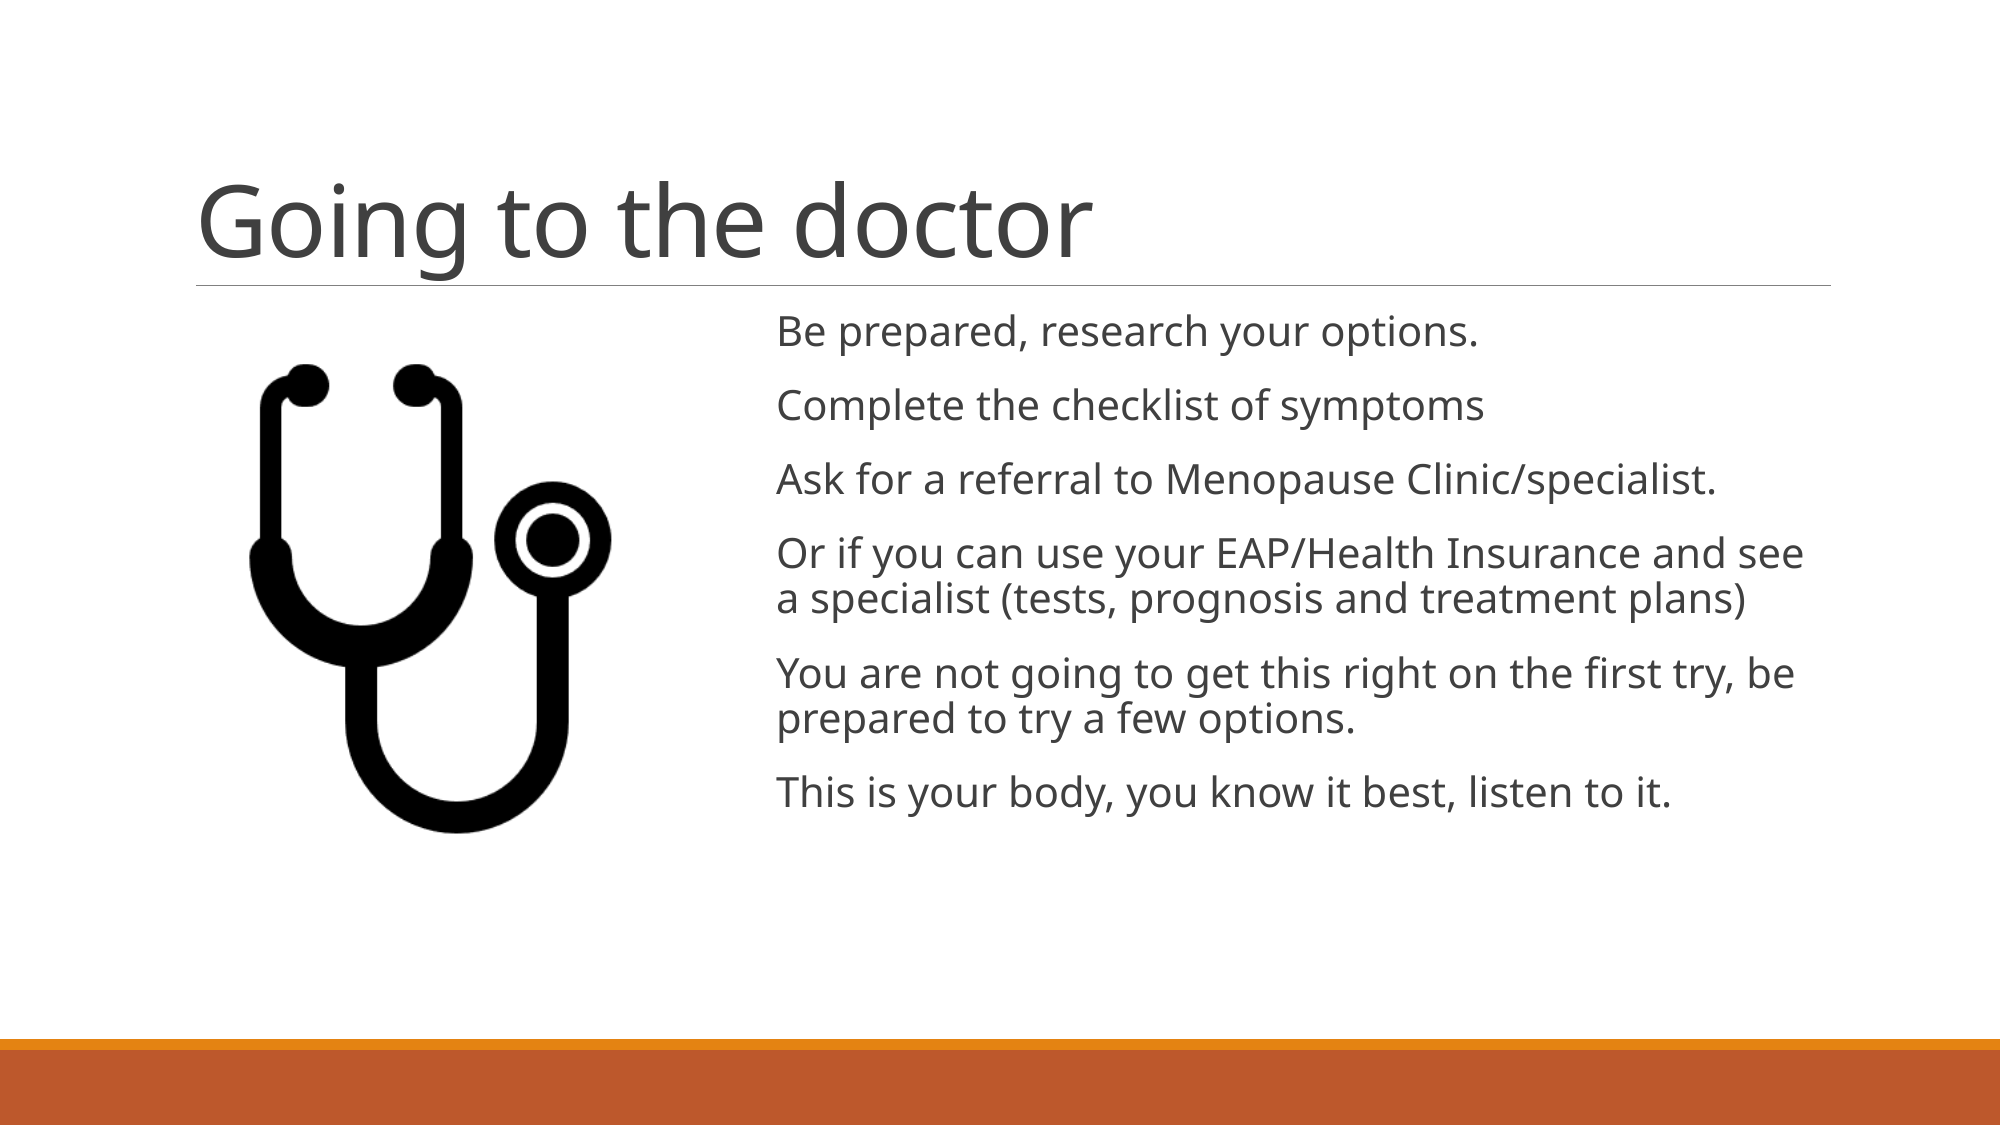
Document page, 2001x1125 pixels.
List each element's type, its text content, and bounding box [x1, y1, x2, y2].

picture [176, 343, 685, 855]
title Going to the doctor [180, 47, 1830, 285]
list Be prepared, research your options. Complete the checklist of symptoms Ask for a referral to Menopause Clinic/specialist. Or if you can use your EAP/Health Insurance and see a specialist (tests, prognosis and treatment plans) You are not going to get this right on the first try, be prepared to try a few options. This is your body, you know it best, listen to it. [761, 302, 1830, 963]
